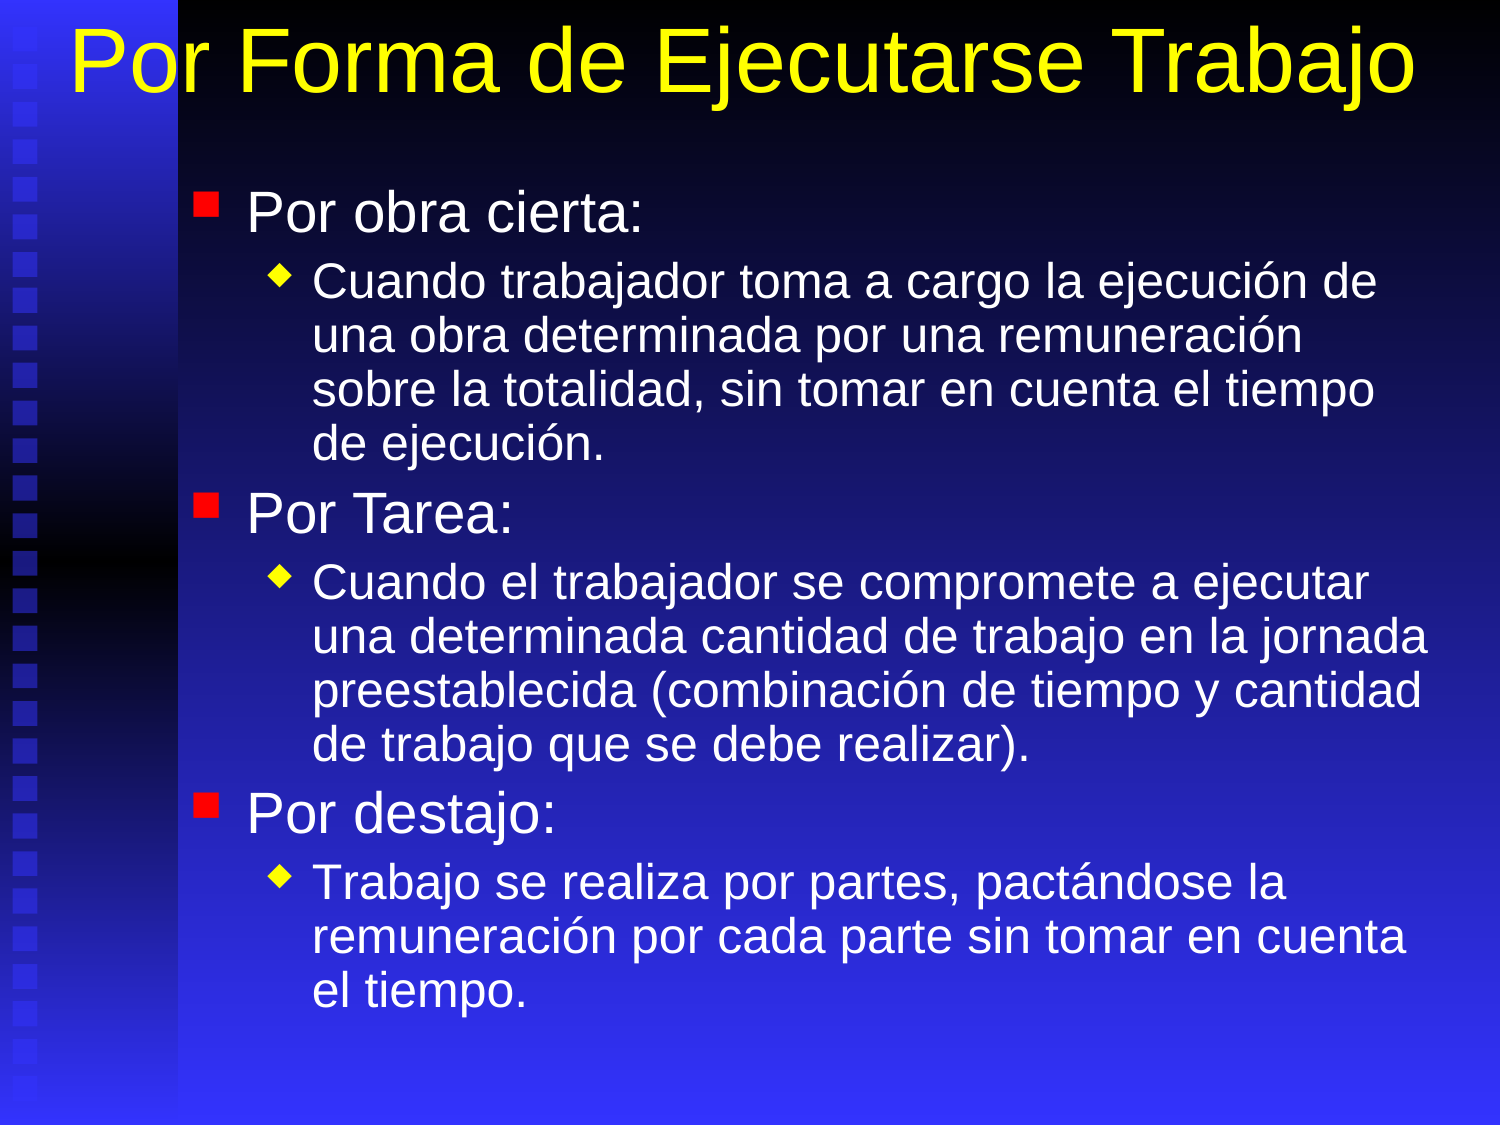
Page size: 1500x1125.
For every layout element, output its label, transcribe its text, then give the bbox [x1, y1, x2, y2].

title Por Forma de Ejecutarse Trabajo [49, 0, 1438, 151]
list Por obra cierta: Cuando trabajador toma a cargo la ejecución de una obra determinada por una remuneración sobre la totalidad, sin tomar en cuenta el tiempo de ejecución. Por Tarea: Cuando el trabajador se compromete a ejecutar una determinada cantidad de trabajo en la jornada preestablecida (combinación de tiempo y cantidad de trabajo que se debe realizar). Por destajo: Trabajo se realiza por partes, pactándose la remuneración por cada parte sin tomar en cuenta el tiempo. [174, 174, 1451, 1101]
